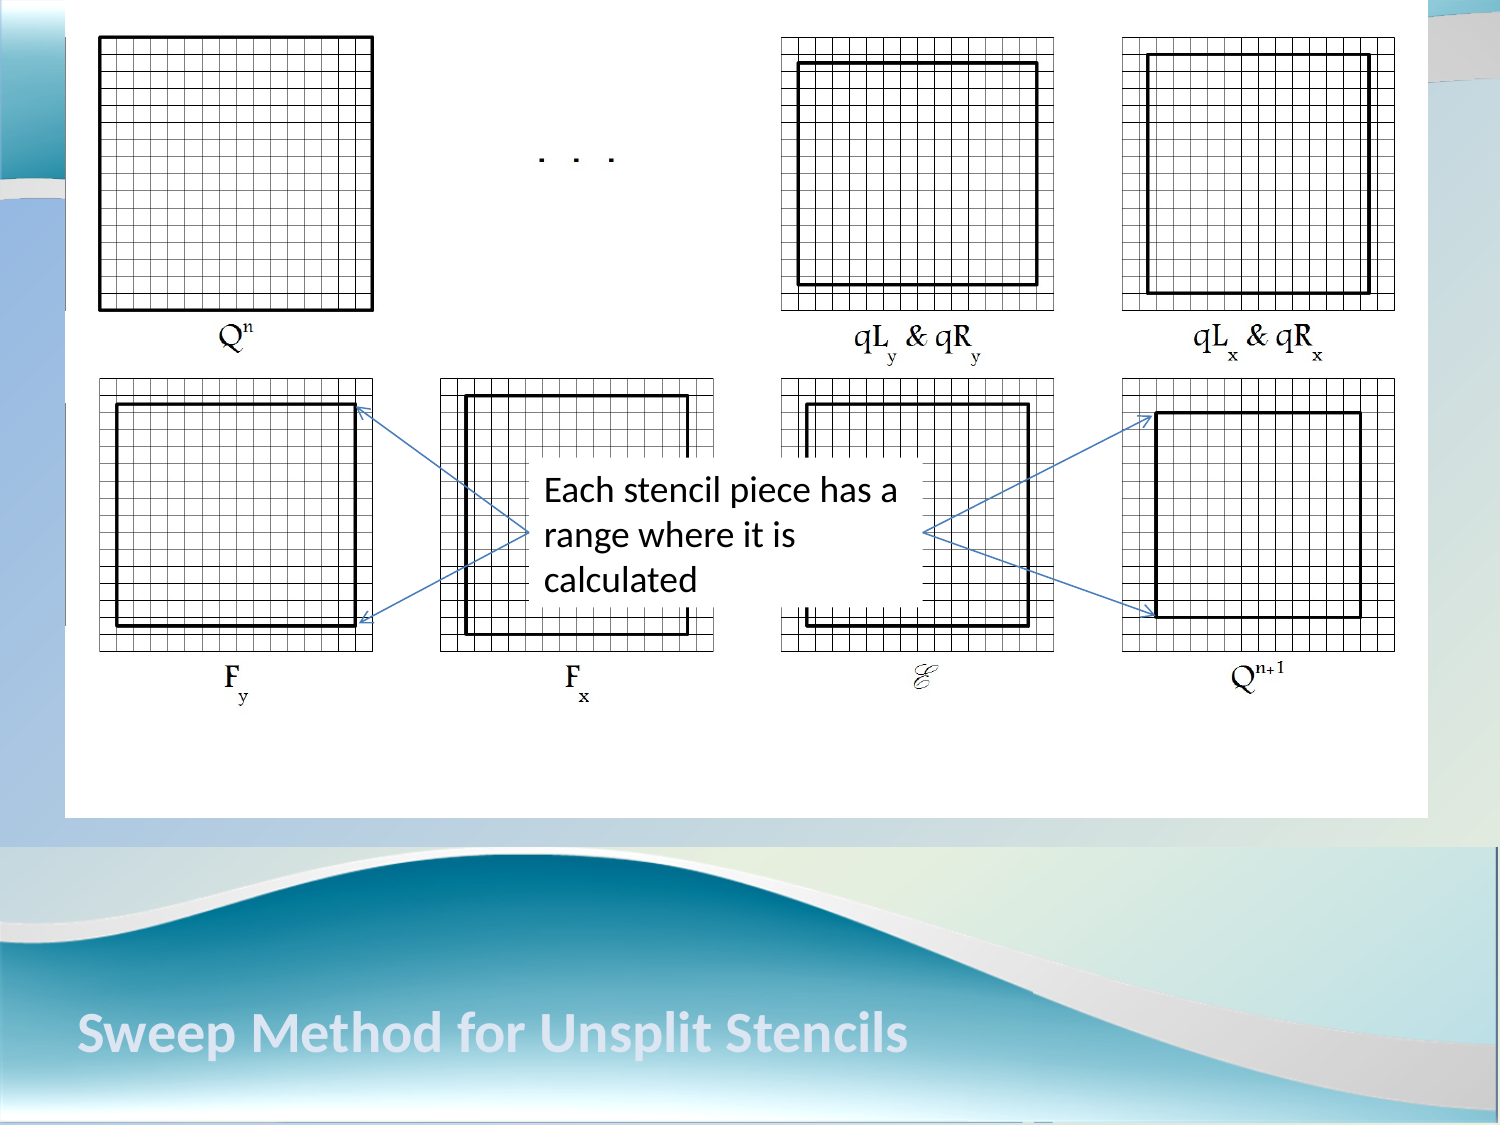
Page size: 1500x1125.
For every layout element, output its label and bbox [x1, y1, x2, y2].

picture [0, 847, 1500, 1124]
list [64, 0, 1428, 818]
text_box [355, 405, 1156, 624]
